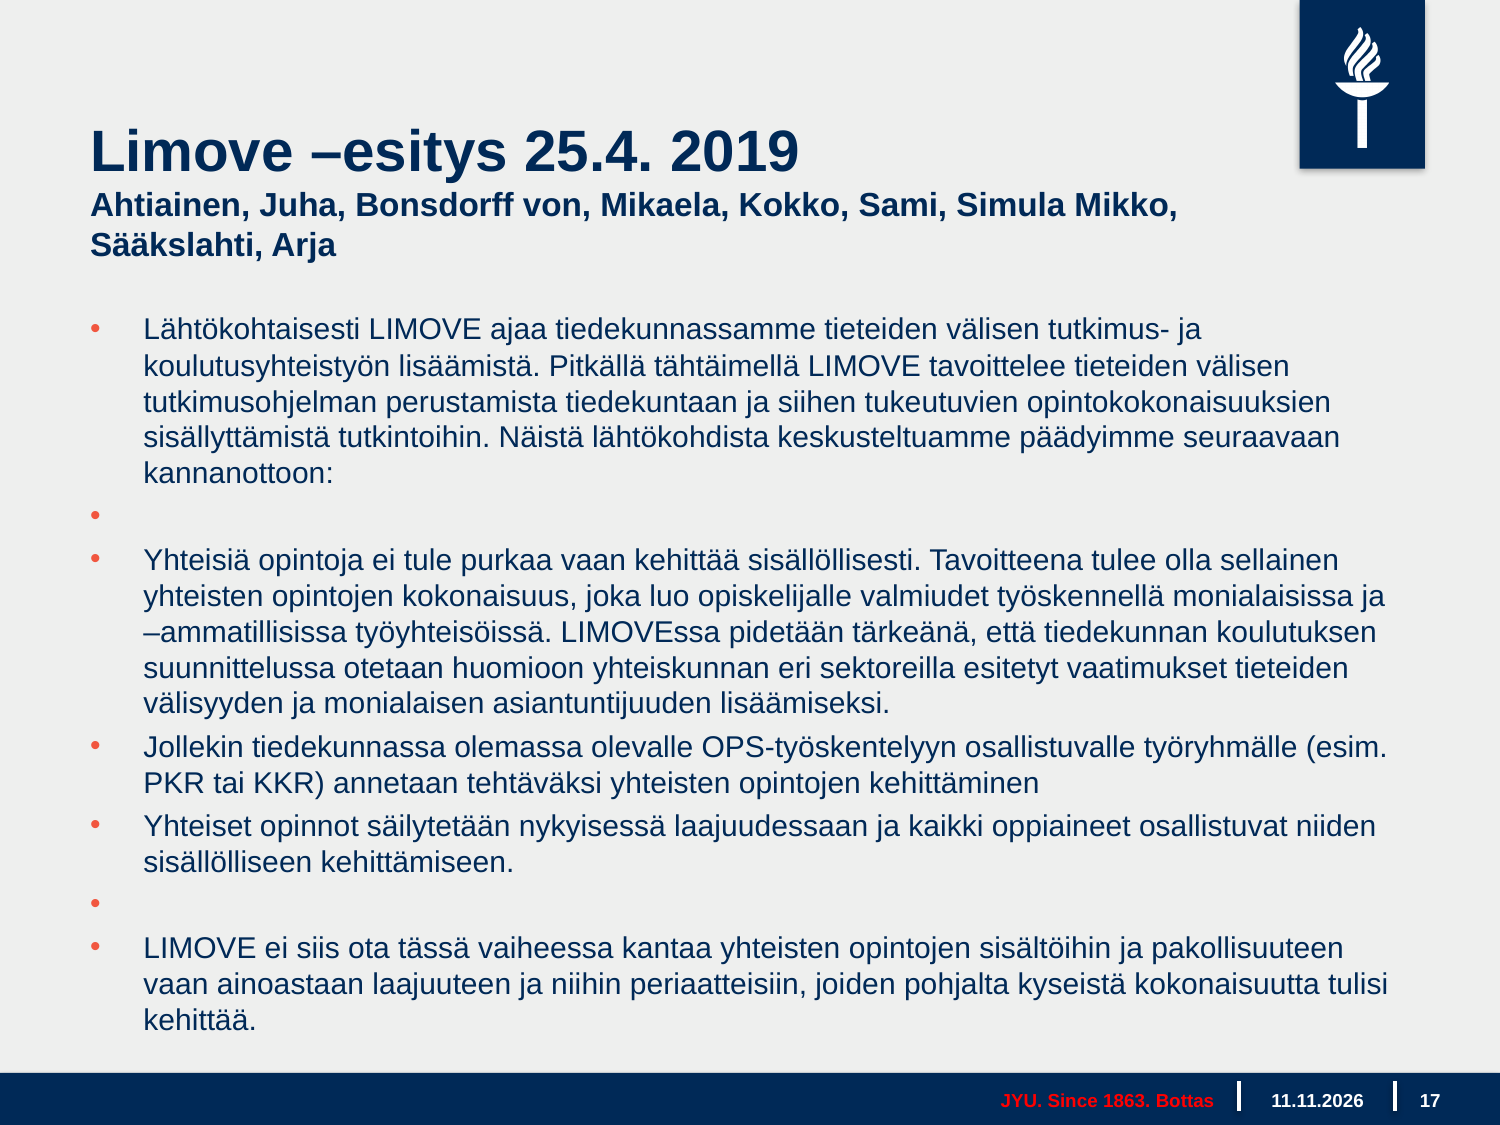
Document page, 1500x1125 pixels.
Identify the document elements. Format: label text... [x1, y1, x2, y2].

footer JYU. Since 1863. Bottas [876, 1081, 1229, 1112]
title Limove –esitys 25.4. 2019 Ahtiainen, Juha, Bonsdorff von, Mikaela, Kokko, Sami, Simula Mikko, Sääkslahti, Arja [75, 104, 1284, 272]
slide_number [1249, 1081, 1386, 1112]
slide_number 17 [1405, 1081, 1480, 1112]
list Lähtökohtaisesti LIMOVE ajaa tiedekunnassamme tieteiden välisen tutkimus- ja koulutusyhteistyön lisäämistä. Pitkällä tähtäimellä LIMOVE tavoittelee tieteiden välisen tutkimusohjelman perustamista tiedekuntaan ja siihen tukeutuvien opintokokonaisuuksien sisällyttämistä tutkintoihin. Näistä lähtökohdista keskusteltuamme päädyimme seuraavaan kannanottoon: Yhteisiä opintoja ei tule purkaa vaan kehittää sisällöllisesti. Tavoitteena tulee olla sellainen yhteisten opintojen kokonaisuus, joka luo opiskelijalle valmiudet työskennellä monialaisissa ja –ammatillisissa työyhteisöissä. LIMOVEssa pidetään tärkeänä, että tiedekunnan koulutuksen suunnittelussa otetaan huomioon yhteiskunnan eri sektoreilla esitetyt vaatimukset tieteiden välisyyden ja monialaisen asiantuntijuuden lisäämiseksi. Jollekin tiedekunnassa olemassa olevalle OPS-työskentelyyn osallistuvalle työryhmälle (esim. PKR tai KKR) annetaan tehtäväksi yhteisten opintojen kehittäminen Yhteiset opinnot säilytetään nykyisessä laajuudessaan ja kaikki oppiaineet osallistuvat niiden sisällölliseen kehittämiseen. LIMOVE ei siis ota tässä vaiheessa kantaa yhteisten opintojen sisältöihin ja pakollisuuteen vaan ainoastaan laajuuteen ja niihin periaatteisiin, joiden pohjalta kyseistä kokonaisuutta tulisi kehittää. [75, 302, 1425, 1051]
picture [1335, 27, 1389, 148]
